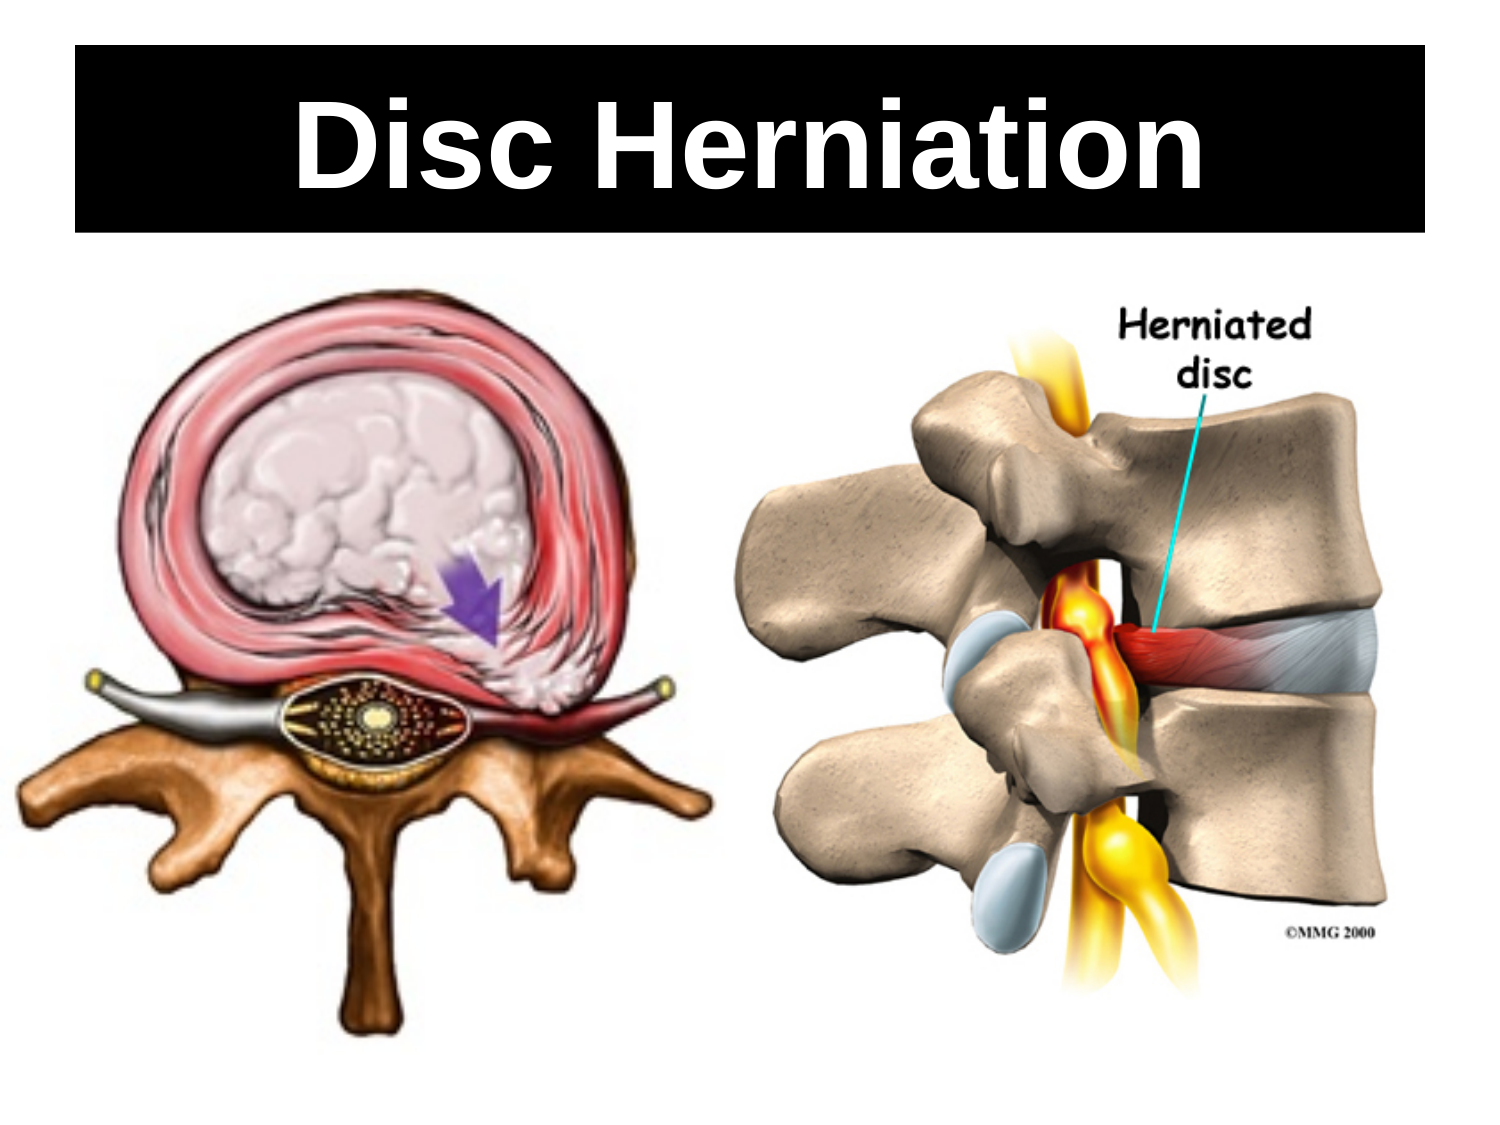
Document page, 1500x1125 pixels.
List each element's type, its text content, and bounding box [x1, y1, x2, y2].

picture [724, 287, 1438, 1001]
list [0, 274, 730, 1055]
title Disc Herniation [74, 44, 1426, 233]
